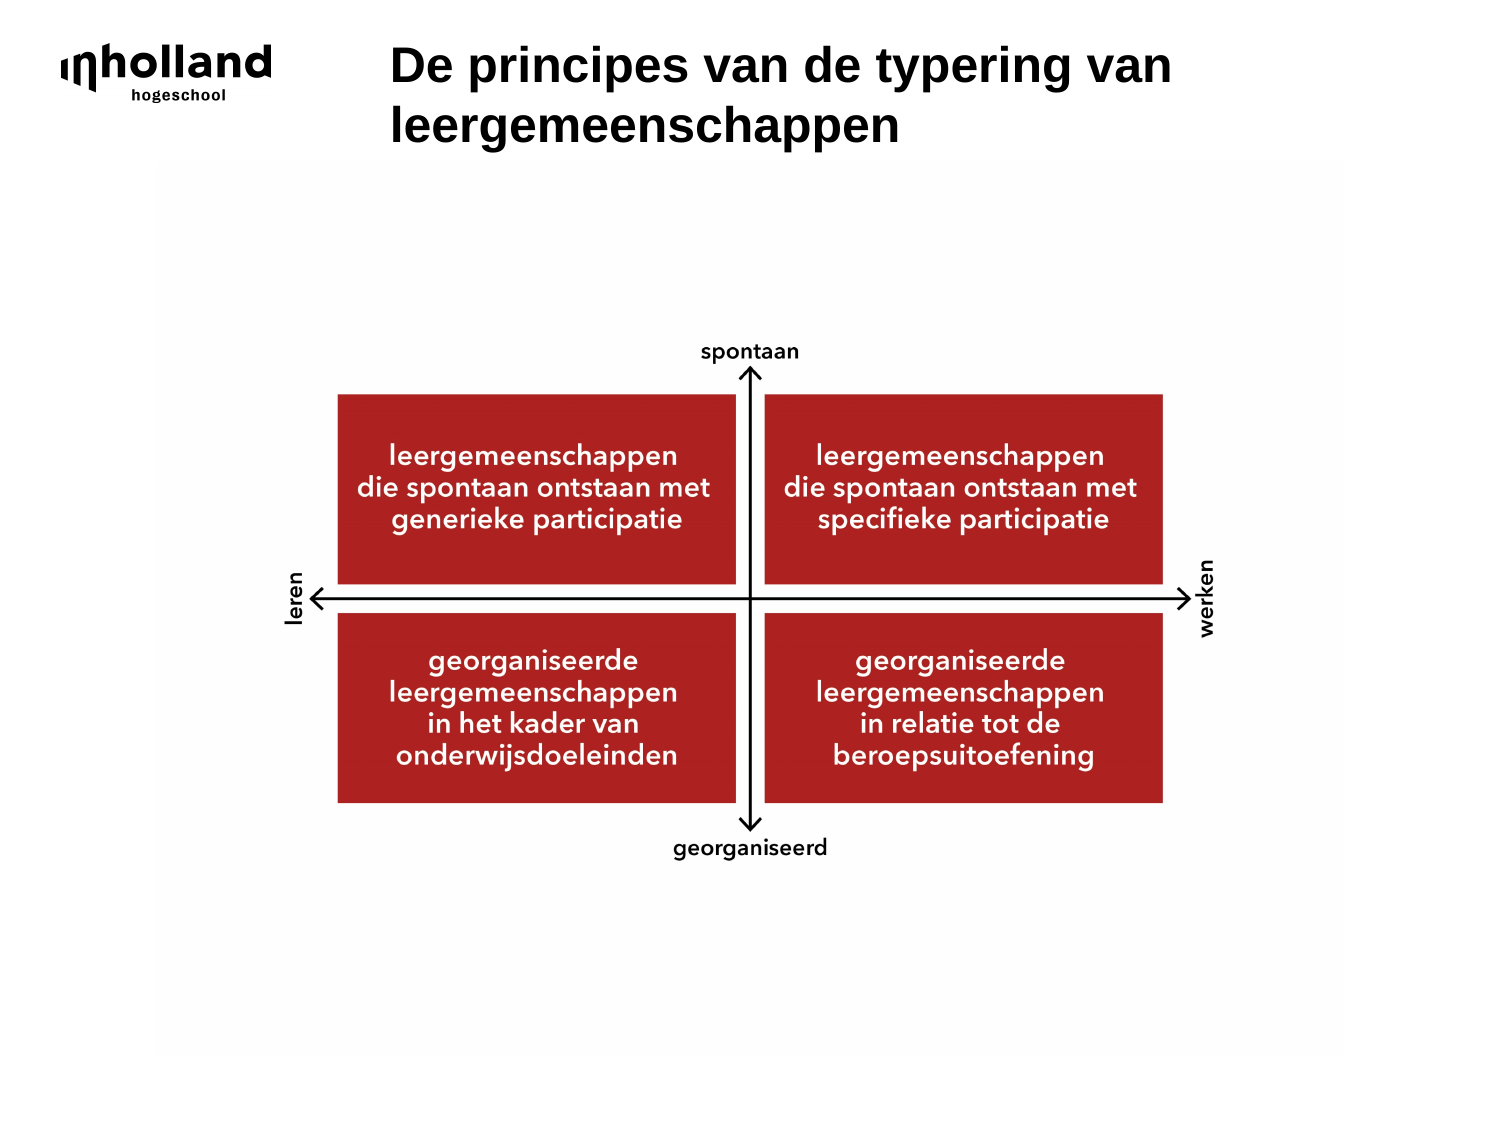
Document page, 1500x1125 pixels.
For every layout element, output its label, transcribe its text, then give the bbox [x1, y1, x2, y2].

picture [61, 43, 271, 103]
text_box De principes van de typering van leergemeenschappen [375, 25, 1372, 161]
picture [156, 161, 1344, 1056]
